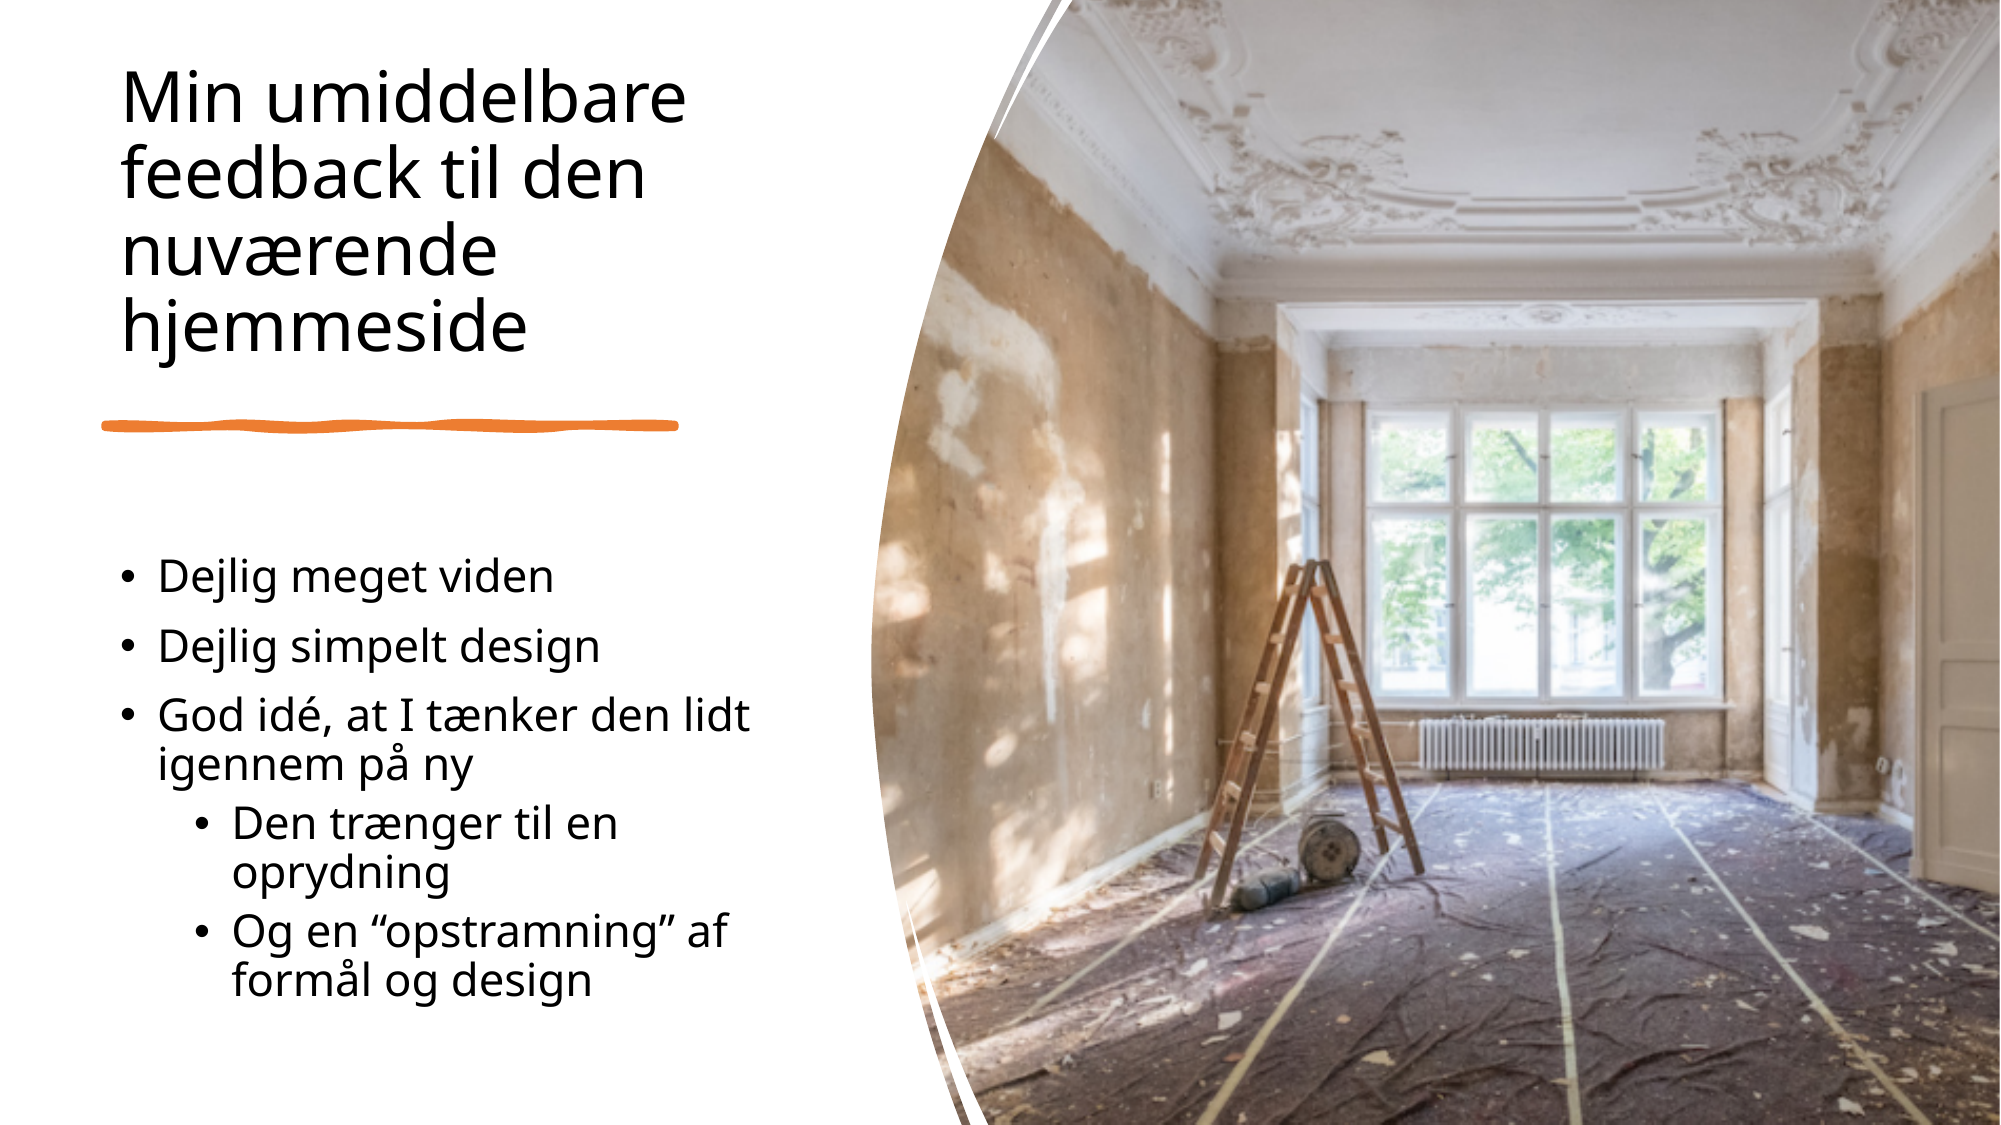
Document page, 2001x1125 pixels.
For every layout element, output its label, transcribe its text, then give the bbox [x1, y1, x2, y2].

text_box [0, 0, 871, 1125]
title Min umiddelbare feedback til den nuværende hjemmeside [105, 53, 822, 375]
list Dejlig meget viden Dejlig simpelt design God idé, at I tænker den lidt igennem på ny Den trænger til en oprydning Og en “opstramning” af formål og design [105, 471, 802, 1016]
picture [871, 0, 2000, 1125]
text_box [103, 421, 676, 431]
